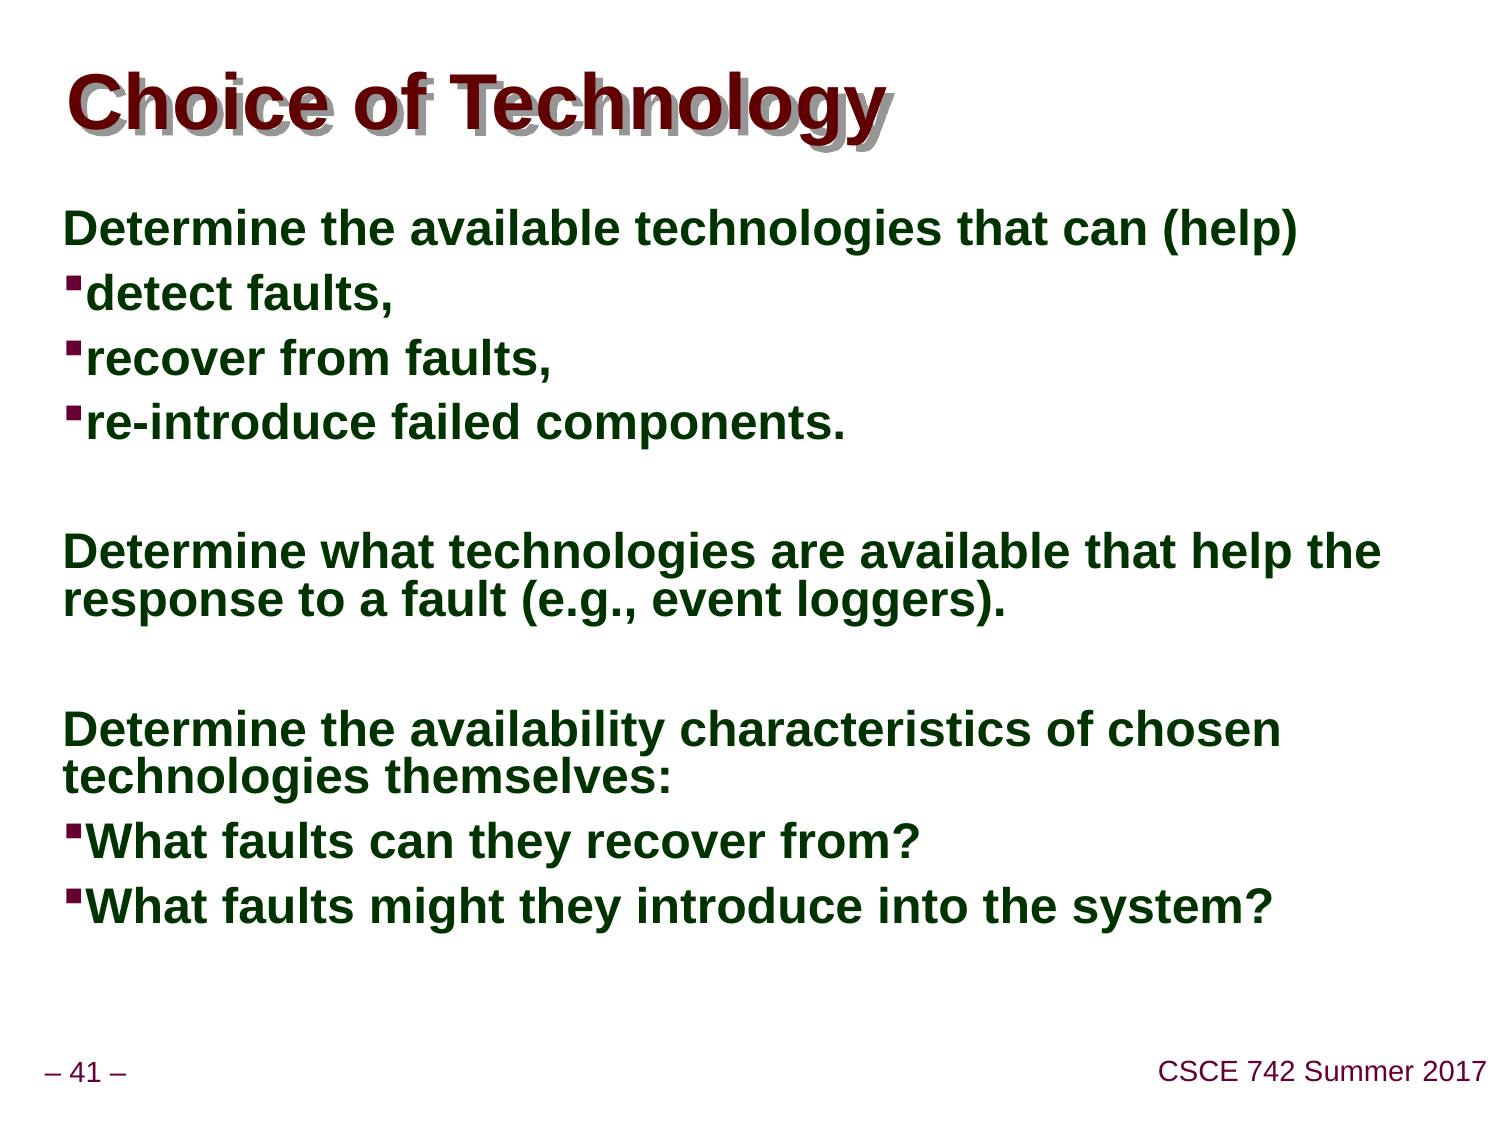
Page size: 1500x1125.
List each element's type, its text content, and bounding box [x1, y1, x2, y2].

list Determine the available technologies that can (help) detect faults, recover from faults, re-introduce failed components. Determine what technologies are available that help the response to a fault (e.g., event loggers). Determine the availability characteristics of chosen technologies themselves: What faults can they recover from? What faults might they introduce into the system? [47, 199, 1411, 1058]
title Choice of Technology [66, 40, 1497, 169]
